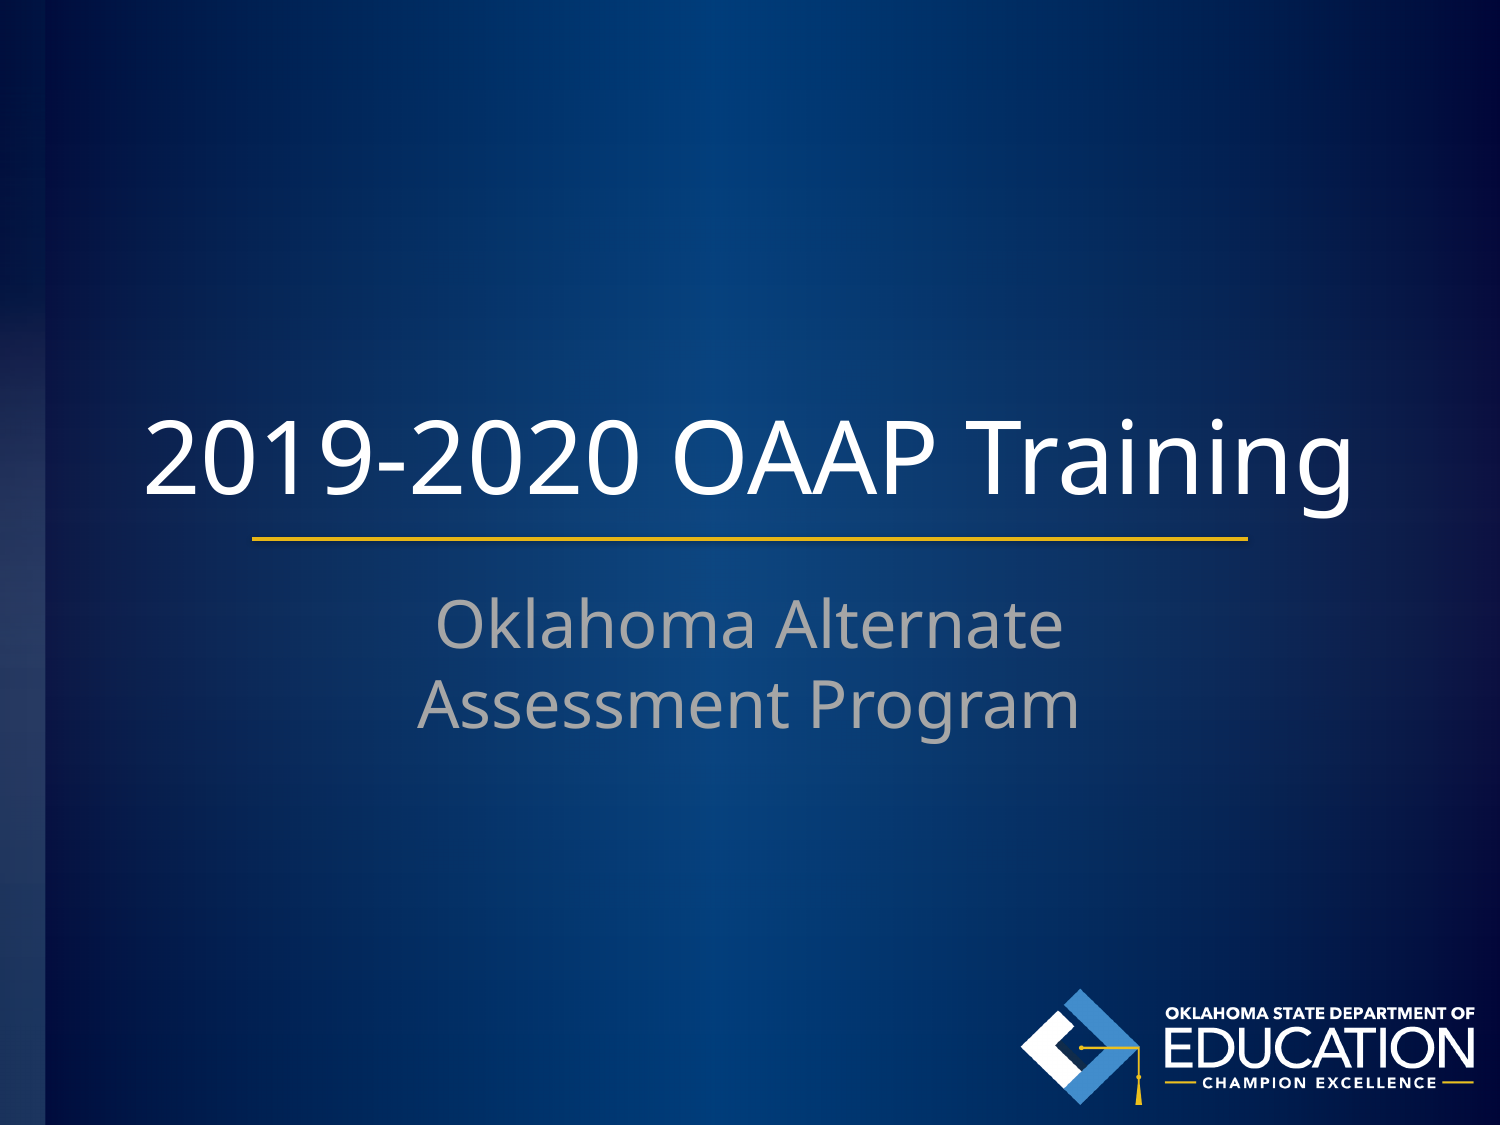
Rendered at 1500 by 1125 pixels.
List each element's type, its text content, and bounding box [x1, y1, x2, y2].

picture [0, 0, 1500, 1125]
title 2019-2020 OAAP Training [112, 333, 1388, 575]
subtitle Oklahoma Alternate Assessment Program [225, 574, 1275, 925]
